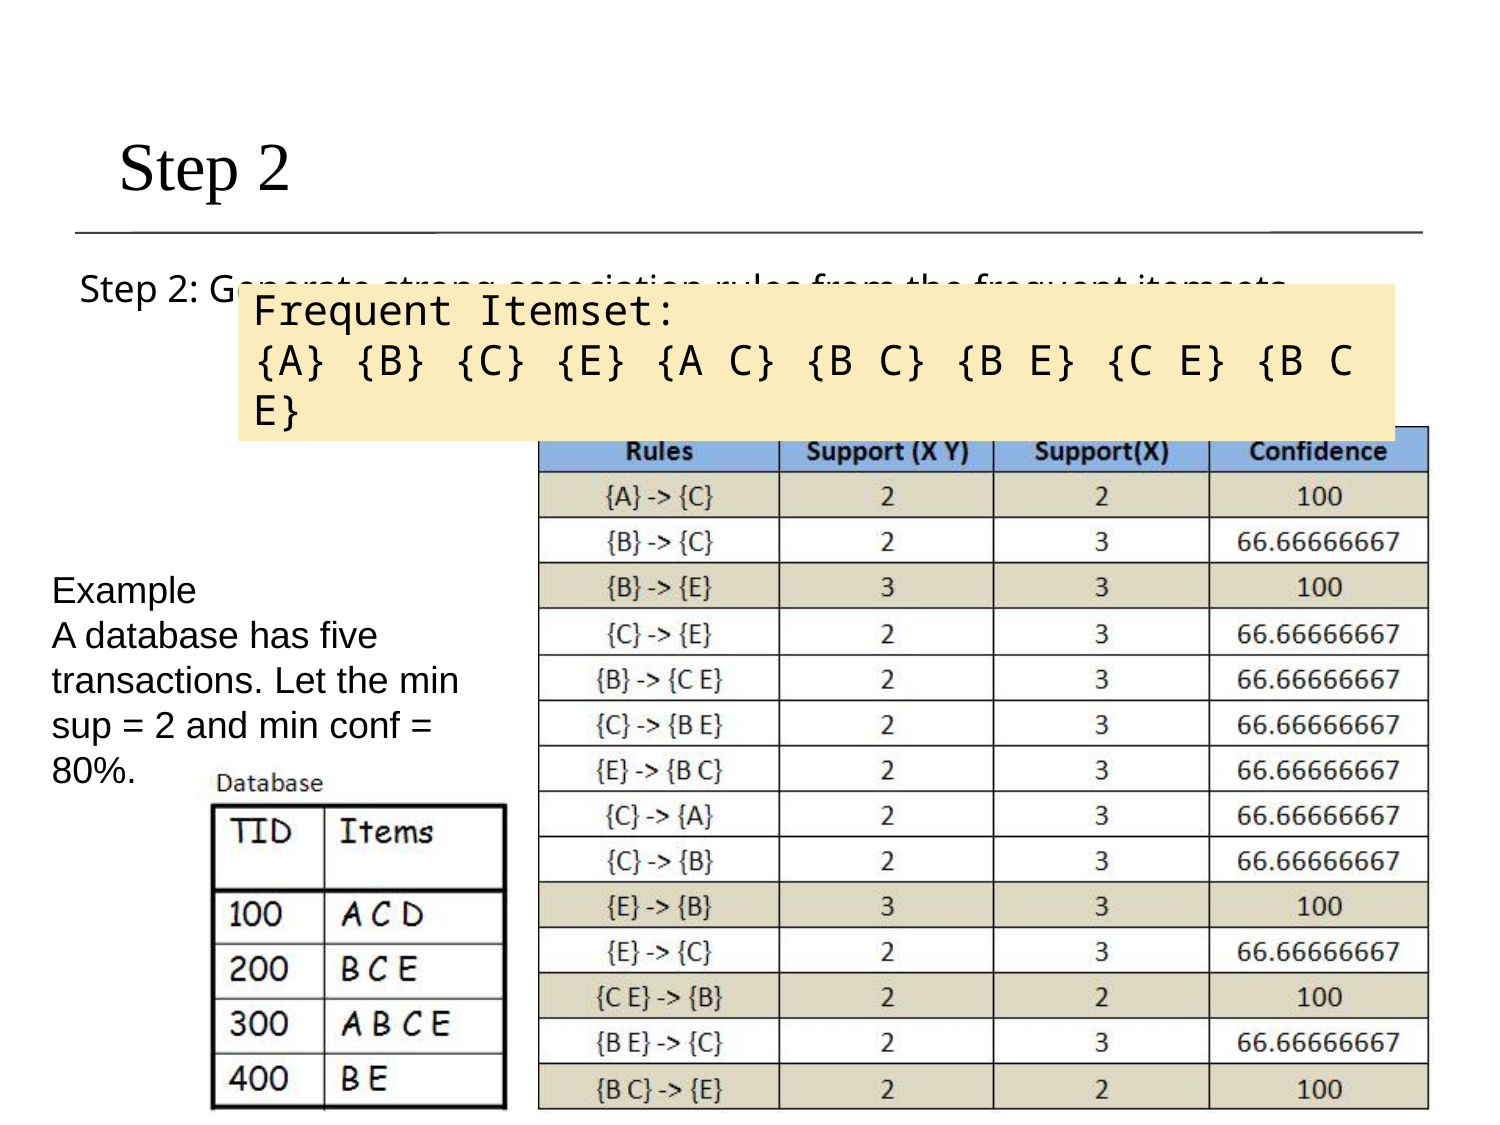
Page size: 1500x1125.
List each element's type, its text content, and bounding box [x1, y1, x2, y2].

text_box Frequent Itemset: {A} {B} {C} {E} {A C} {B C} {B E} {C E} {B C E} [238, 283, 1396, 442]
text_box Example A database has five transactions. Let the min sup = 2 and min conf = 80%. [36, 558, 528, 798]
title Step 2 [103, 59, 1397, 278]
picture [538, 426, 1434, 1113]
picture [197, 754, 517, 1113]
text_box Step 2: Generate strong association rules from the frequent itemsets [64, 257, 1303, 362]
